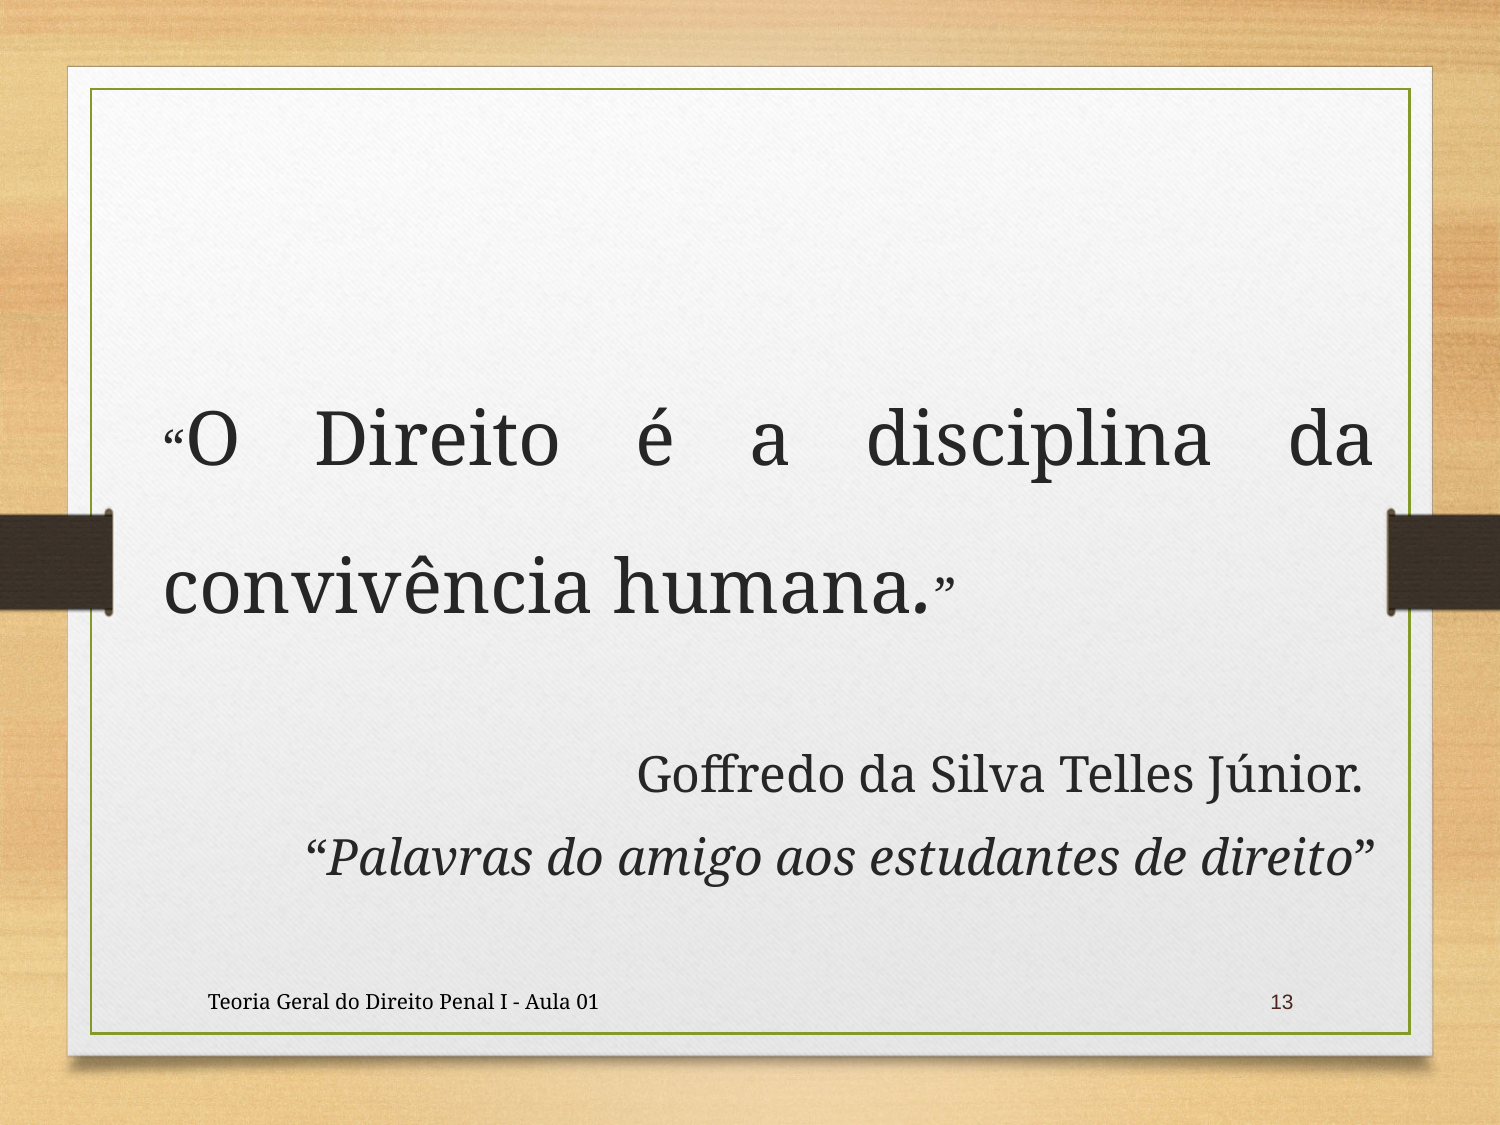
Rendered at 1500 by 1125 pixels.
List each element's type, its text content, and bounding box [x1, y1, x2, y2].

picture [0, 0, 1500, 1125]
list “O Direito é a disciplina da convivência humana.” Goffredo da Silva Telles Júnior. “Palavras do amigo aos estudantes de direito” [147, 338, 1393, 1059]
